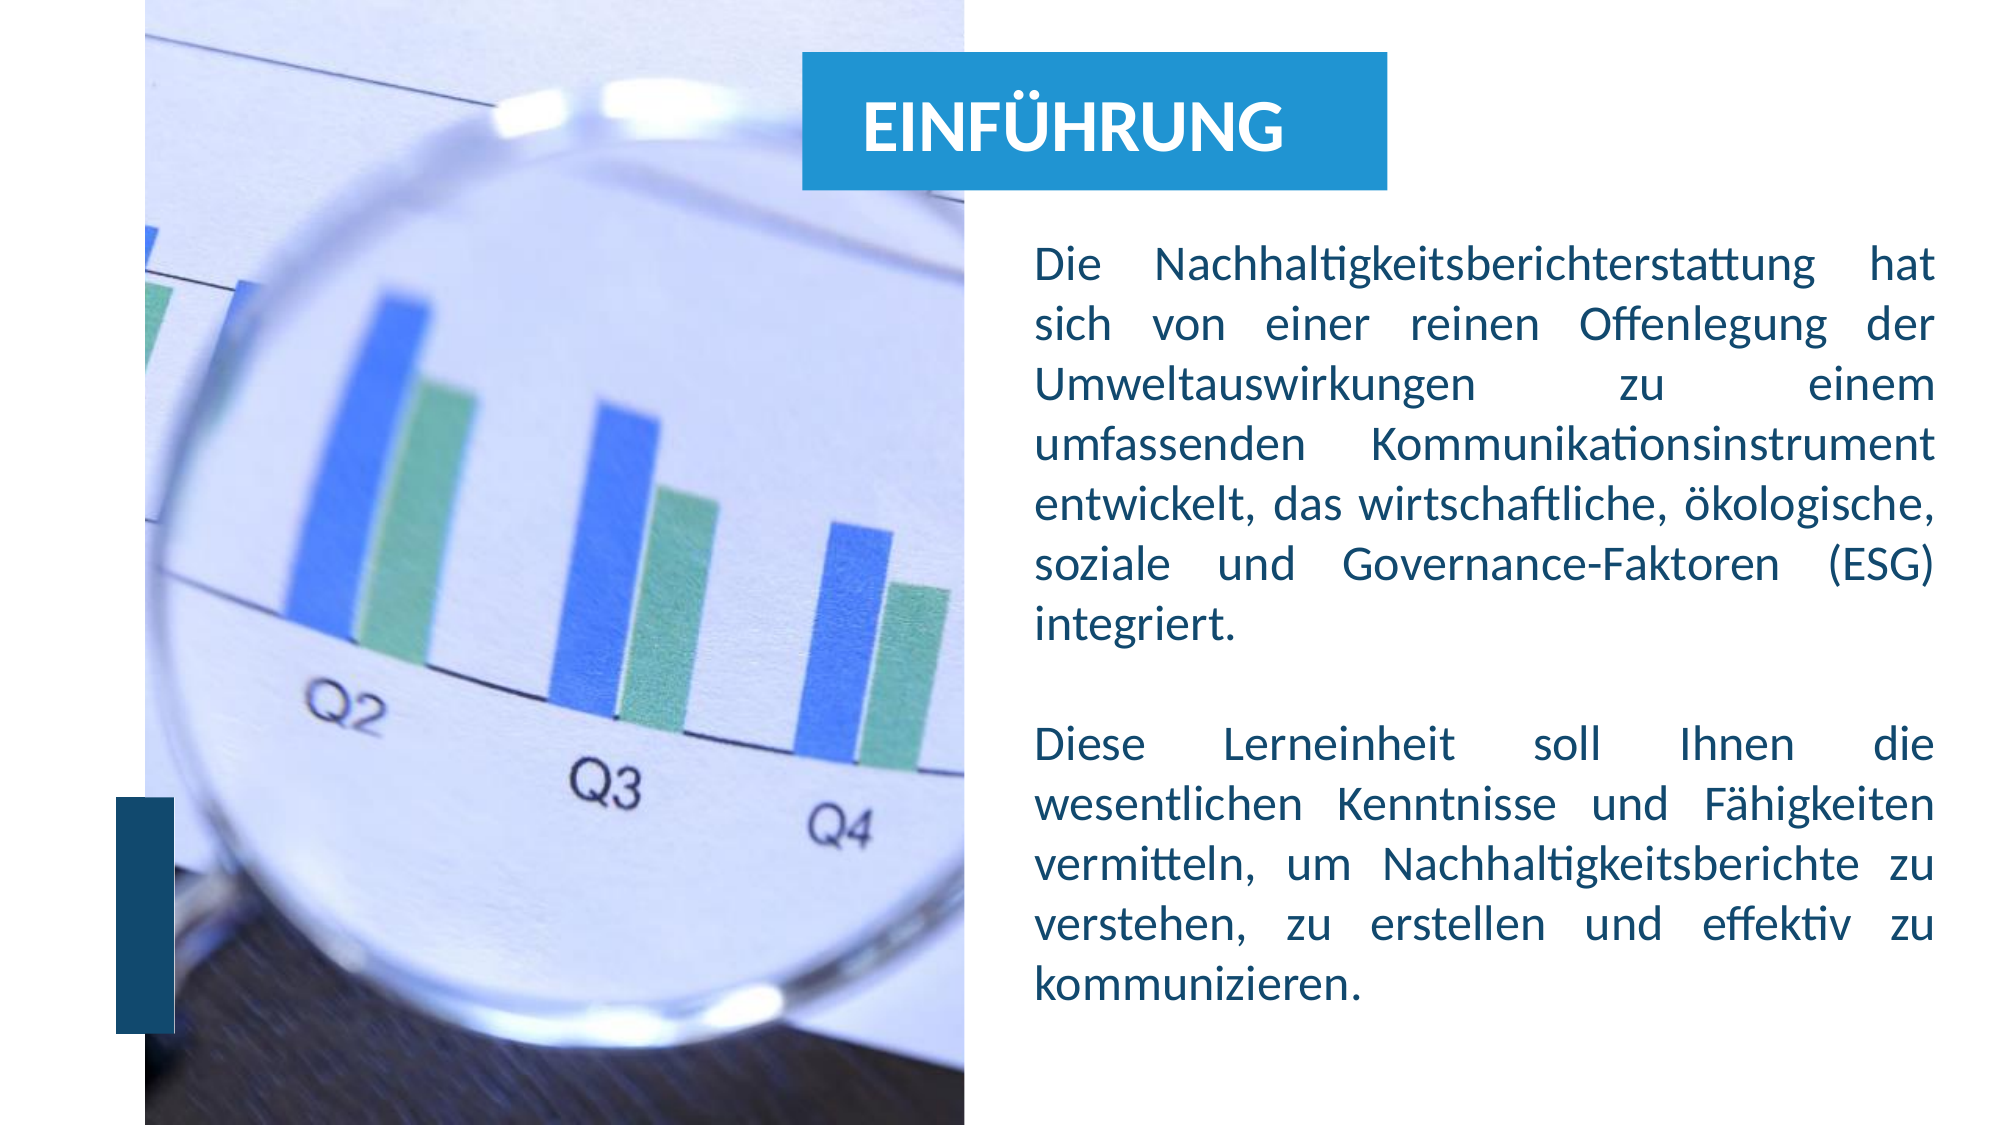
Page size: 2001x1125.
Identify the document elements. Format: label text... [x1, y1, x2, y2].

list EINFÜHRUNG [965, 52, 1388, 191]
list Die Nachhaltigkeitsberichterstattung hat sich von einer reinen Offenlegung der Umweltauswirkungen zu einem umfassenden Kommunikationsinstrument entwickelt, das wirtschaftliche, ökologische, soziale und Governance-Faktoren (ESG) integriert. Diese Lerneinheit soll Ihnen die wesentlichen Kenntnisse und Fähigkeiten vermitteln, um Nachhaltigkeitsberichte zu verstehen, zu erstellen und effektiv zu kommunizieren. [1019, 223, 1952, 1073]
text_box [965, 191, 1347, 260]
picture [145, 0, 965, 1125]
